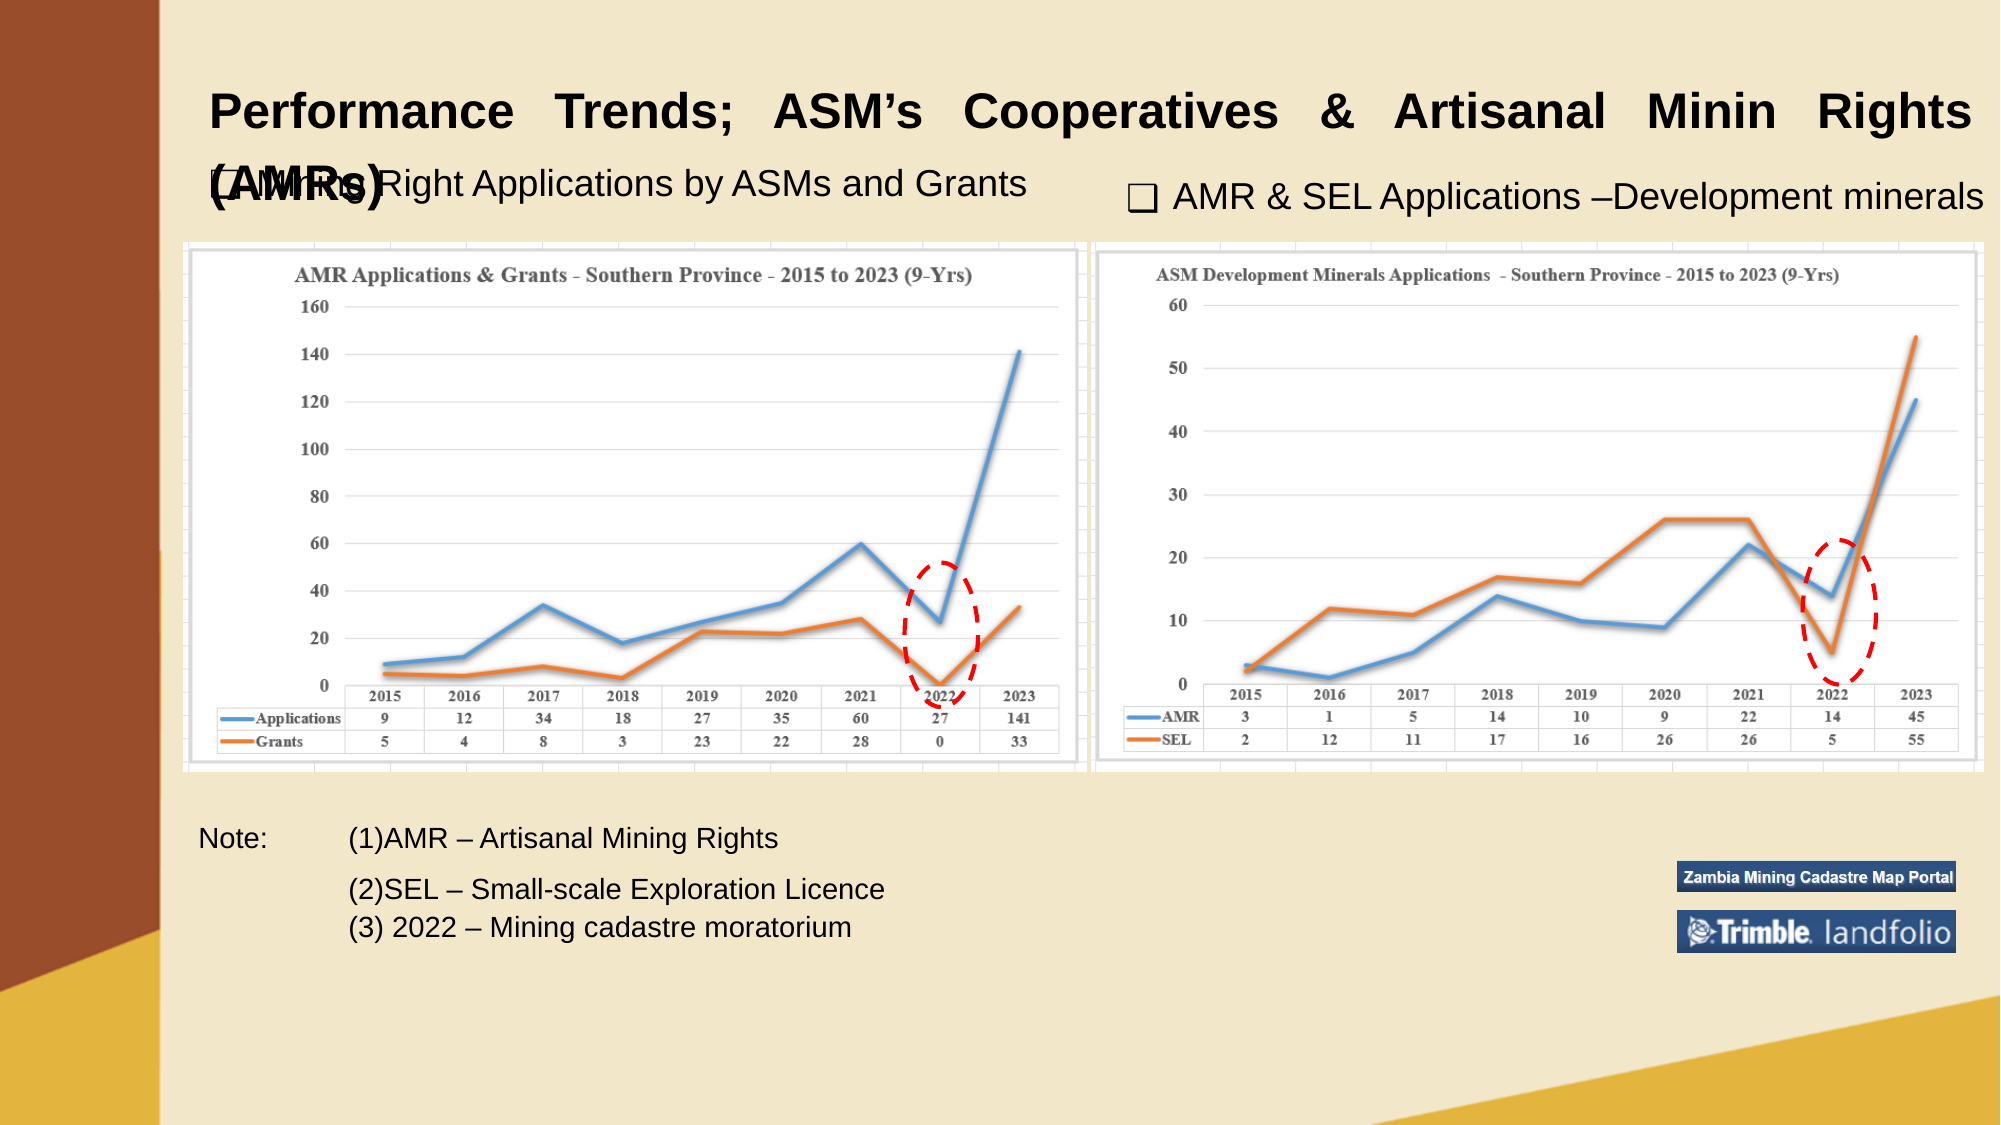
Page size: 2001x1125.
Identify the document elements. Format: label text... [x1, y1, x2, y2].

text_box Note: (1)AMR – Artisanal Mining Rights [183, 805, 1076, 855]
text_box AMR & SEL Applications –Development minerals [1111, 155, 2000, 225]
picture [0, 0, 2000, 1125]
text_box Performance Trends; ASM’s Cooperatives & Artisanal Minin Rights (AMRs) [194, 58, 1989, 218]
text_box (2)SEL – Small-scale Exploration Licence [183, 855, 1076, 894]
text_box Mining Right Applications by ASMs and Grants [194, 141, 1086, 211]
text_box (3) 2022 – Mining cadastre moratorium [183, 894, 1076, 951]
